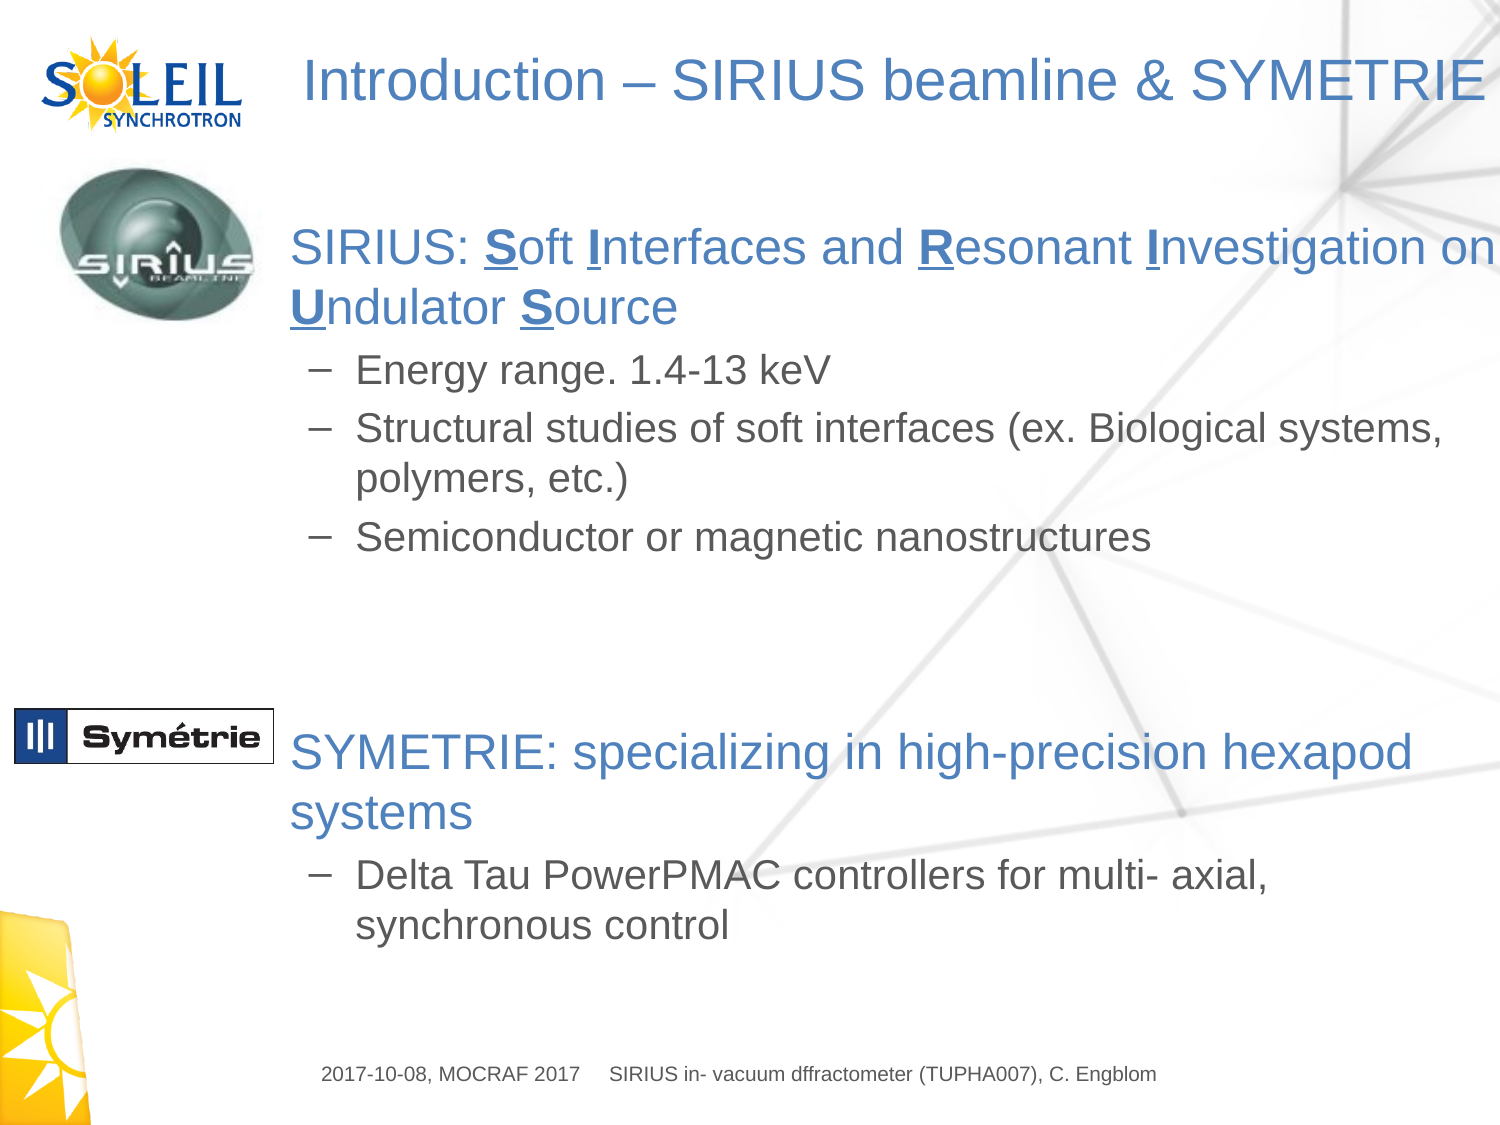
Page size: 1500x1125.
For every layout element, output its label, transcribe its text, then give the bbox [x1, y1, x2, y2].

picture [0, 0, 1500, 1125]
list SIRIUS: Soft Interfaces and Resonant Investigation on Undulator Source Energy range. 1.4-13 keV Structural studies of soft interfaces (ex. Biological systems, polymers, etc.) Semiconductor or magnetic nanostructures SYMETRIE: specializing in high-precision hexapod systems Delta Tau PowerPMAC controllers for multi- axial, synchronous control [218, 206, 1500, 1004]
title Introduction – SIRIUS beamline & SYMETRIE [112, 30, 1500, 124]
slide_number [210, 1042, 594, 1103]
footer SIRIUS in- vacuum dffractometer (TUPHA007), C. Engblom [594, 1042, 1223, 1103]
